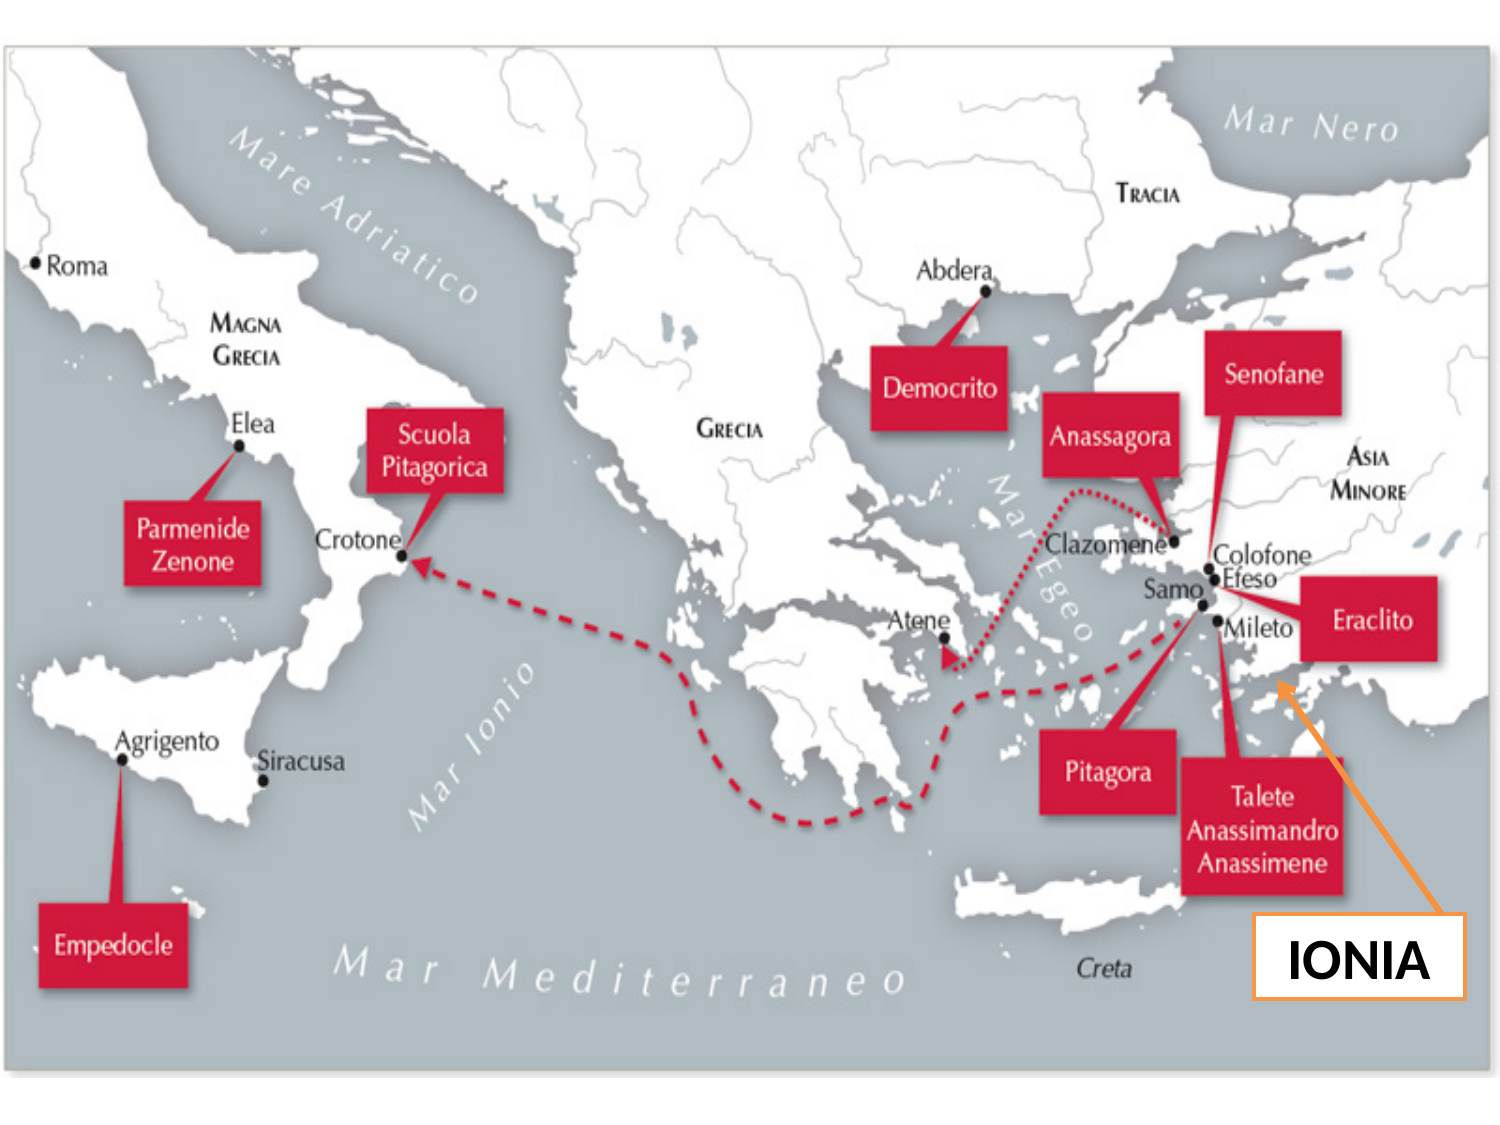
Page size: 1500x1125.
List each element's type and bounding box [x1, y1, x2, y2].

picture [0, 34, 1500, 1079]
text_box [1241, 714, 1477, 880]
